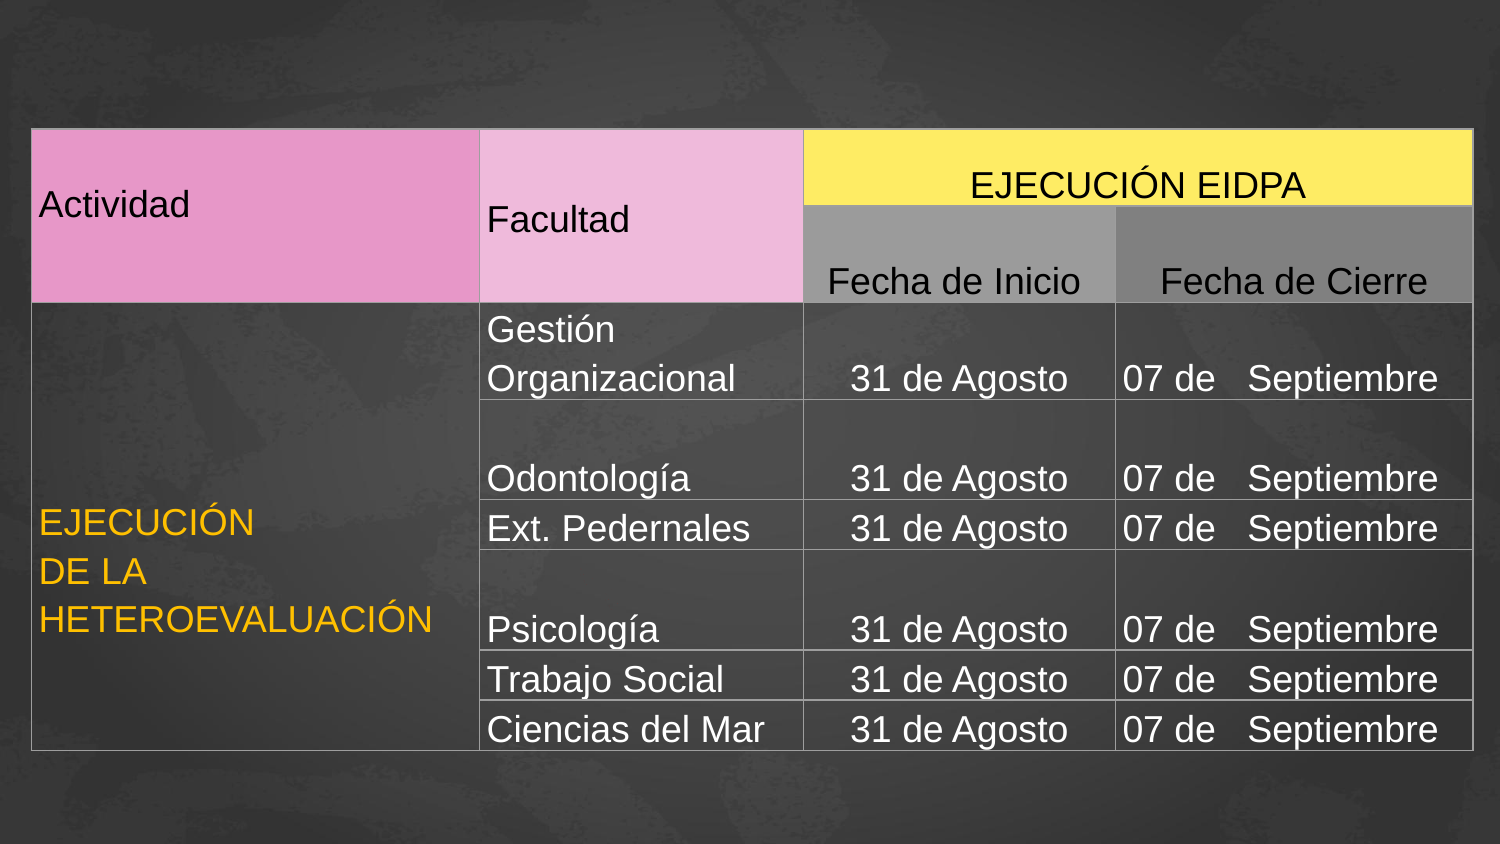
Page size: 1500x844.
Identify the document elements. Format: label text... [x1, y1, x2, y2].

table_cell 07 de Septiembre [1116, 400, 1472, 499]
table_header Actividad [32, 130, 479, 302]
table_cell 31 de Agosto [804, 500, 1115, 549]
table_cell Ext. Pedernales [480, 500, 803, 549]
table_cell 31 de Agosto [804, 400, 1115, 499]
table_cell Trabajo Social [480, 651, 803, 699]
table_header Facultad [480, 130, 803, 302]
table_cell Ciencias del Mar [480, 701, 803, 750]
table_cell 31 de Agosto [804, 701, 1115, 750]
table_header EJECUCIÓN EIDPA [804, 130, 1472, 205]
table_cell 07 de Septiembre [1116, 701, 1472, 750]
picture [0, 0, 1500, 844]
table_cell Psicología [480, 550, 803, 649]
table_cell 07 de Septiembre [1116, 550, 1472, 649]
table_cell 07 de Septiembre [1116, 651, 1472, 699]
table_cell 07 de Septiembre [1116, 303, 1472, 399]
table_cell EJECUCIÓN DE LA HETEROEVALUACIÓN [32, 303, 479, 750]
table_cell Fecha de Cierre [1116, 207, 1472, 302]
table_cell 31 de Agosto [804, 303, 1115, 399]
table_cell Odontología [480, 400, 803, 499]
table_cell 07 de Septiembre [1116, 500, 1472, 549]
table_cell Fecha de Inicio [804, 207, 1115, 302]
table_cell Gestión Organizacional [480, 303, 803, 399]
table_cell 31 de Agosto [804, 550, 1115, 649]
table_cell 31 de Agosto [804, 651, 1115, 699]
